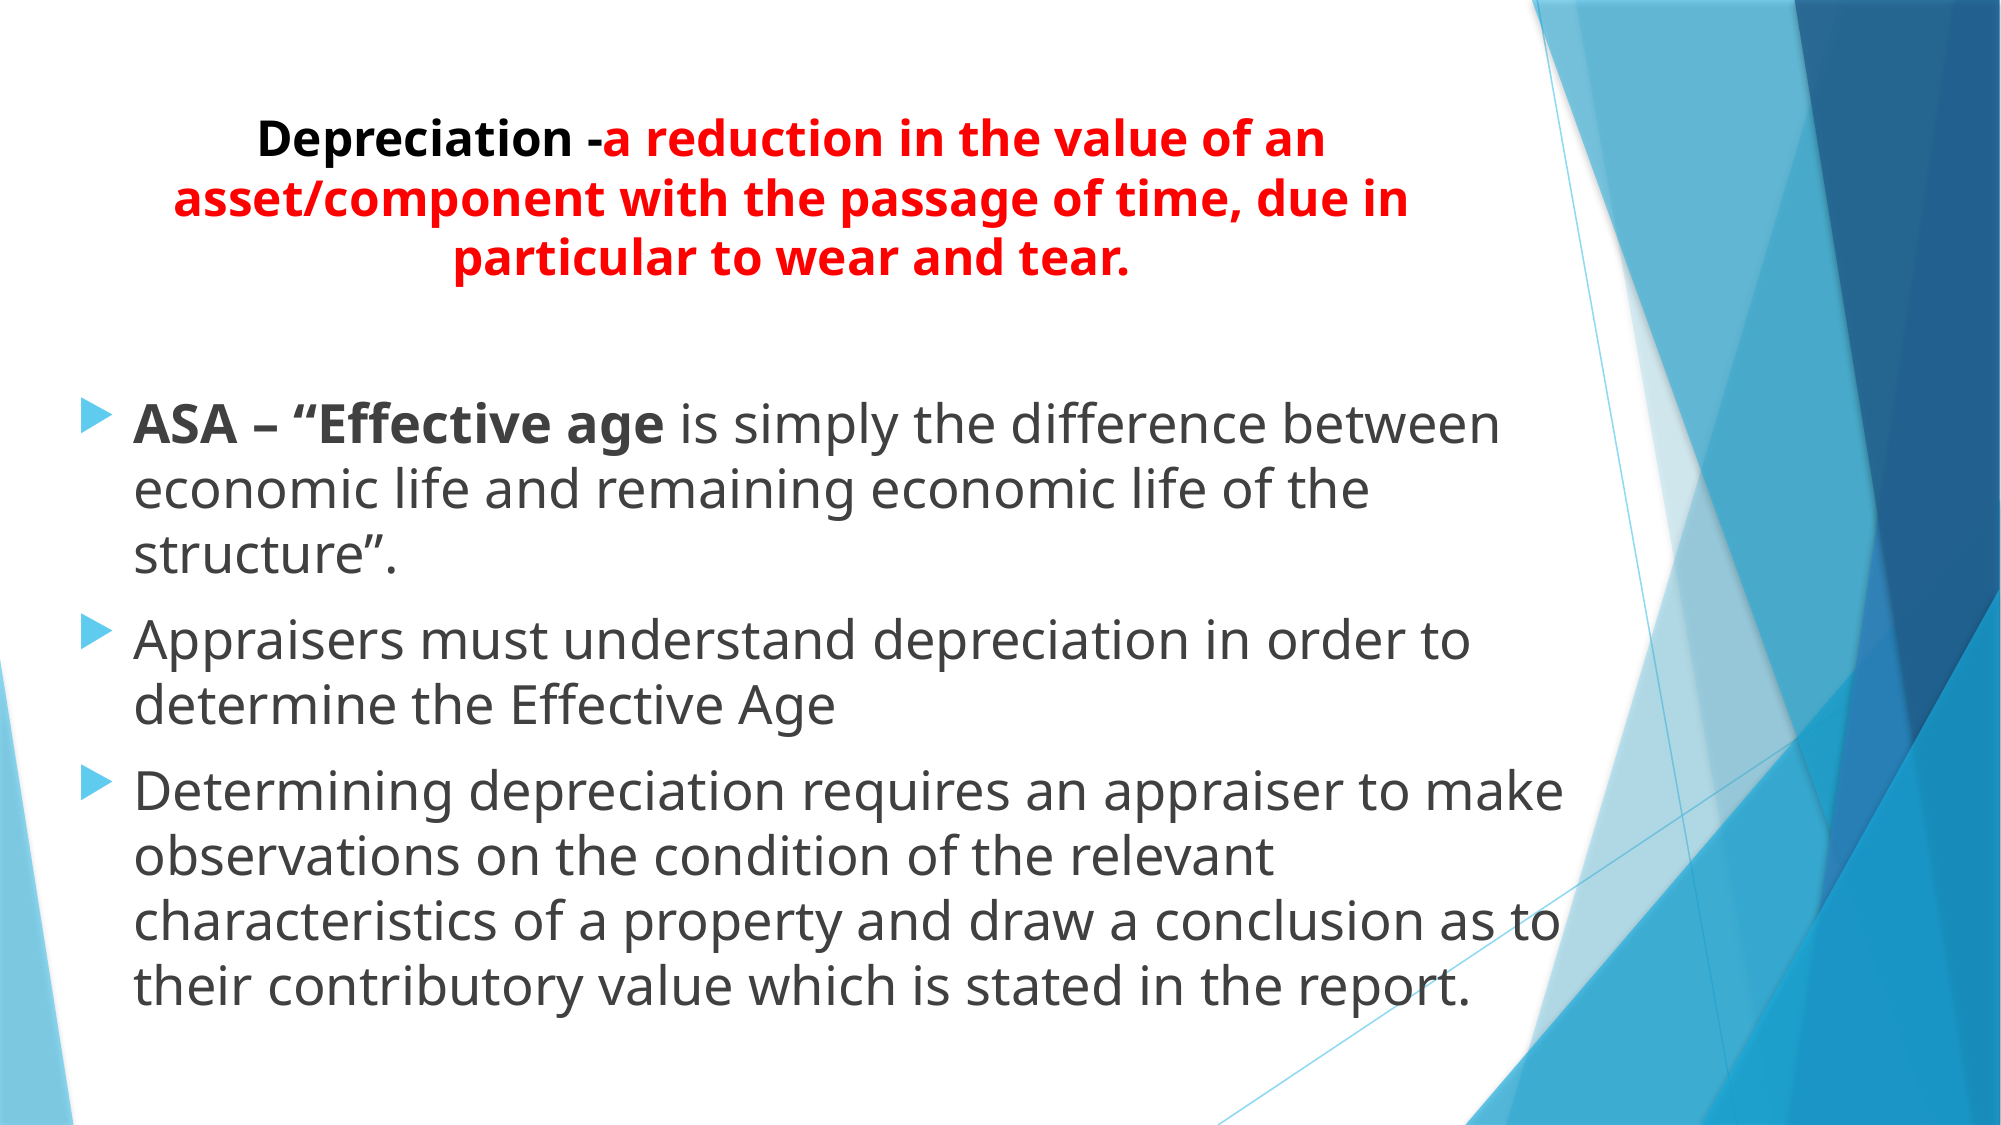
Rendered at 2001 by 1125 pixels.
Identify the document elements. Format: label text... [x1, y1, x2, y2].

title Depreciation -a reduction in the value of an asset/component with the passage of time, due in particular to wear and tear. [62, 99, 1522, 356]
list ASA – “Effective age is simply the difference between economic life and remaining economic life of the structure”. Appraisers must understand depreciation in order to determine the Effective Age Determining depreciation requires an appraiser to make observations on the condition of the relevant characteristics of a property and draw a conclusion as to their contributory value which is stated in the report. [62, 381, 1616, 1085]
